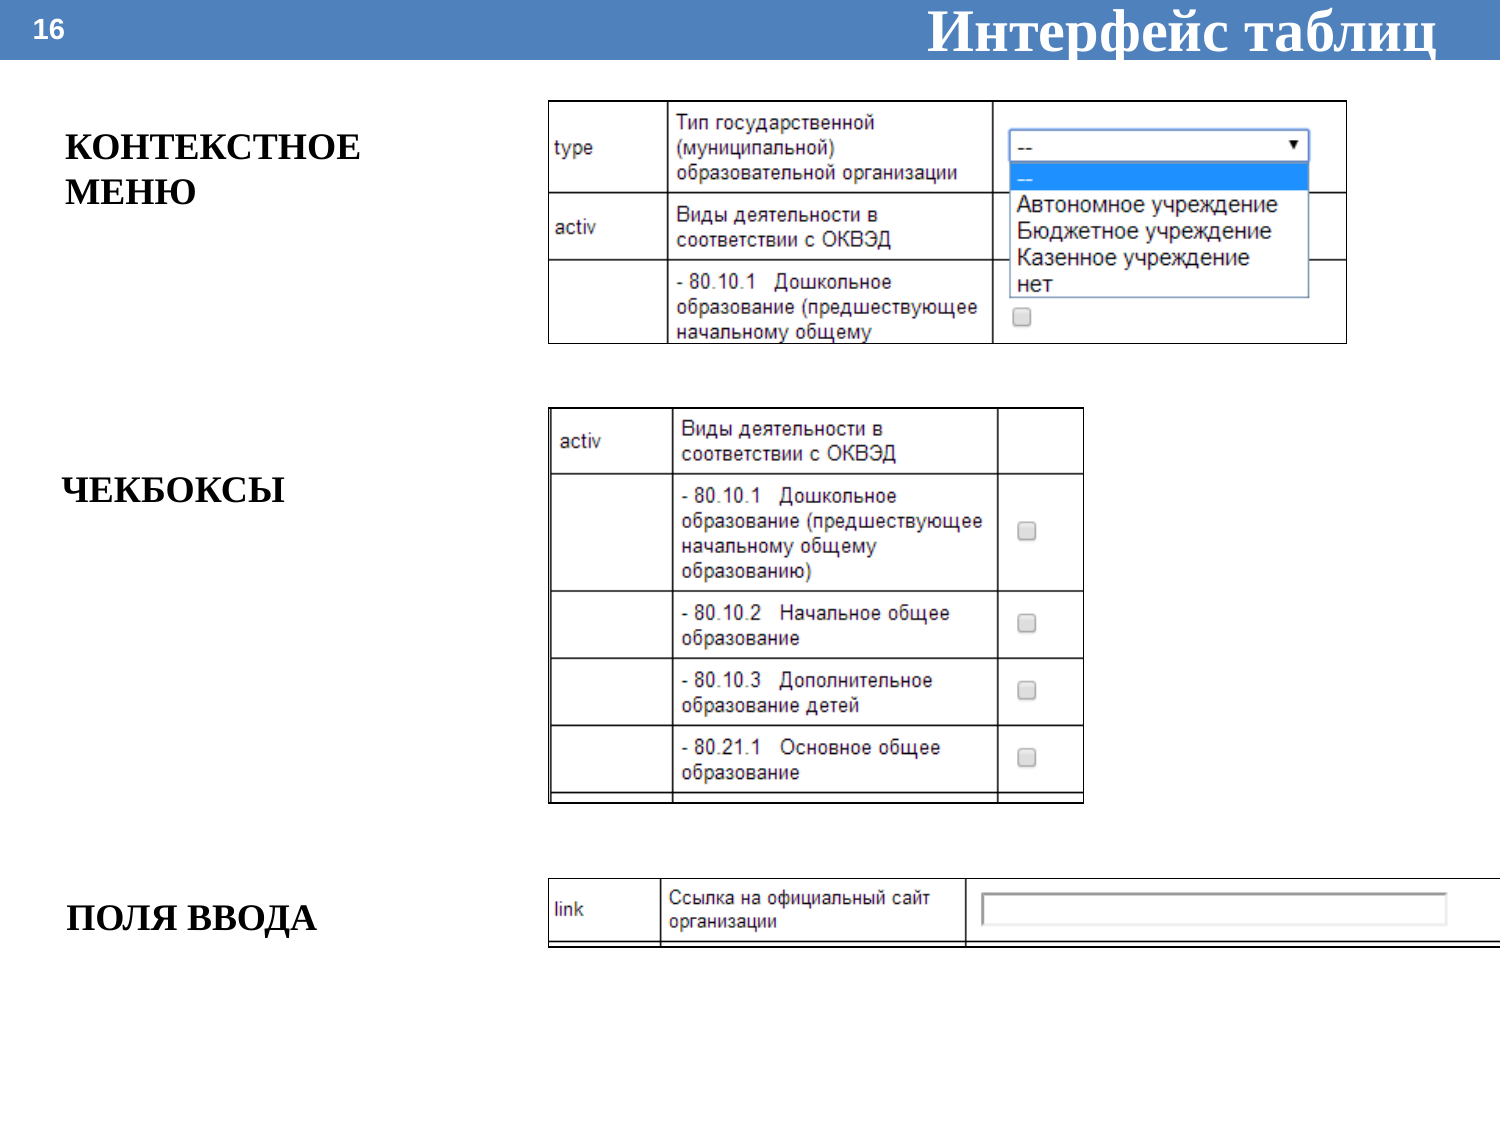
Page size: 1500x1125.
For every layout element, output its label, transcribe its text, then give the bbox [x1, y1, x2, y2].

picture [548, 101, 1347, 344]
text_box ЧЕКБОКСЫ [46, 457, 390, 563]
text_box КОНТЕКСТНОЕ МЕНЮ [50, 114, 393, 265]
picture [548, 408, 1083, 803]
text_box Интерфейс таблиц [690, 0, 1453, 71]
picture [548, 878, 1500, 947]
slide_number 16 [17, 0, 193, 55]
text_box ПОЛЯ ВВОДА [51, 885, 395, 946]
